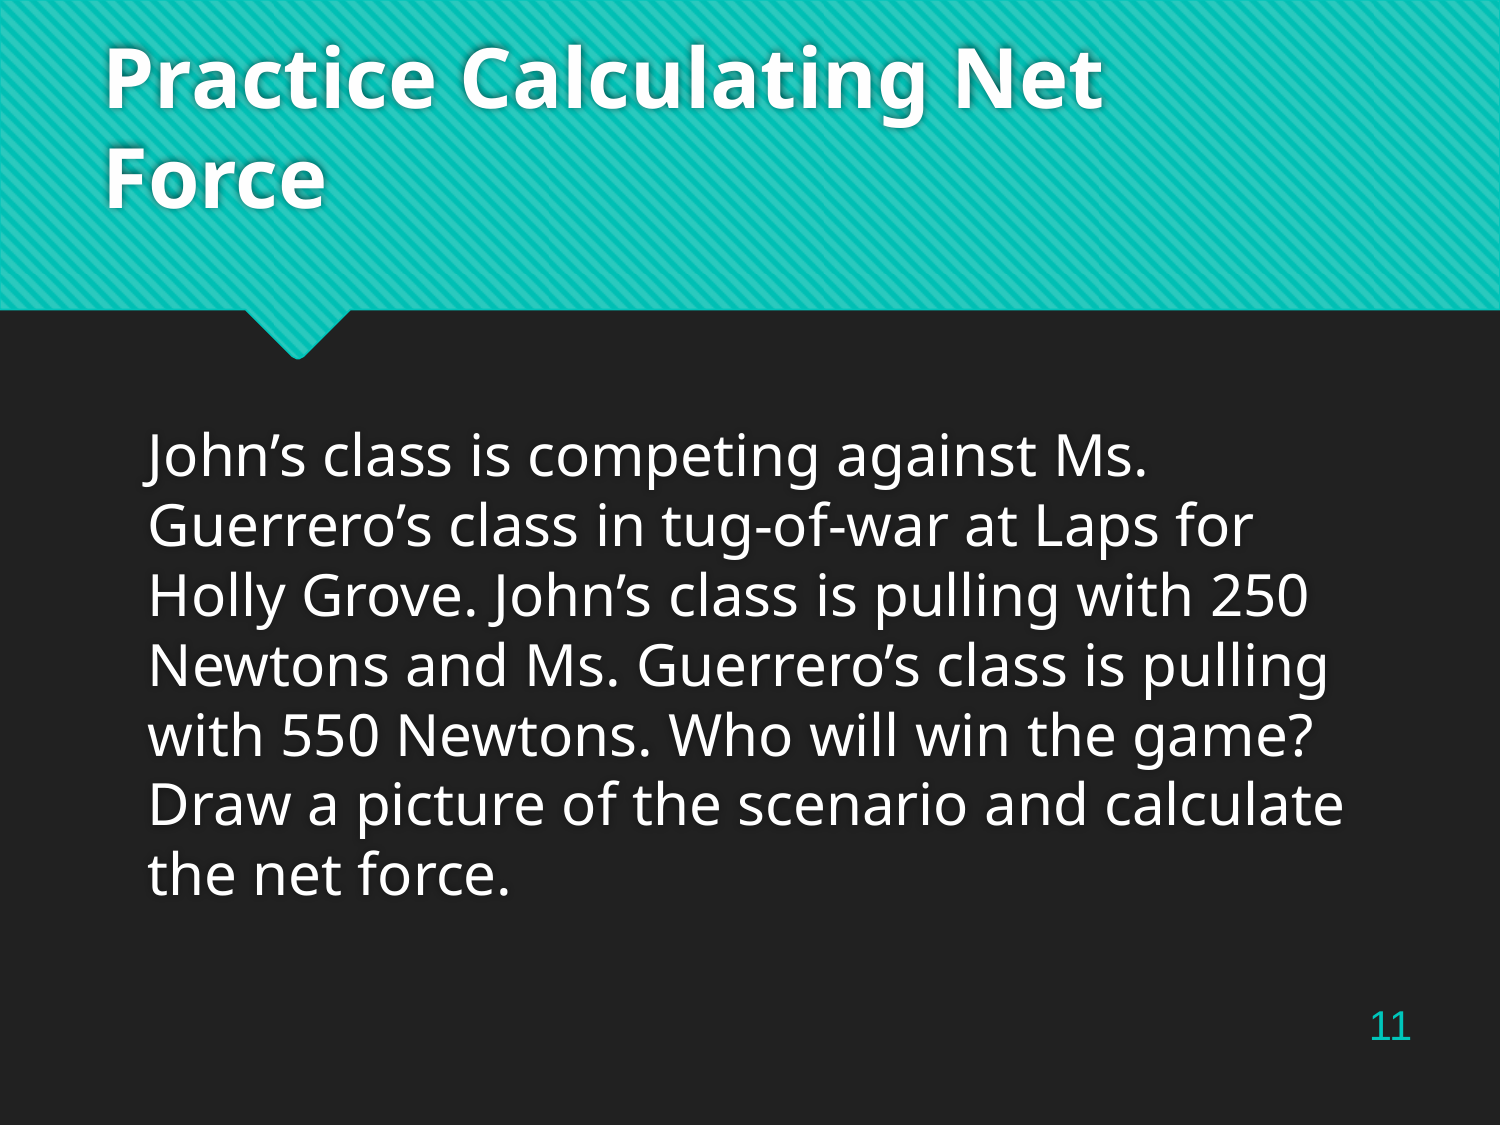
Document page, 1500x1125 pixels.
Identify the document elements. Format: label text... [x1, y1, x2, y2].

slide_number 11 [1296, 970, 1428, 1051]
title Practice Calculating Net Force [87, 73, 1368, 233]
list John’s class is competing against Ms. Guerrero’s class in tug-of-war at Laps for Holly Grove. John’s class is pulling with 250 Newtons and Ms. Guerrero’s class is pulling with 550 Newtons. Who will win the game? Draw a picture of the scenario and calculate the net force. [132, 364, 1368, 962]
